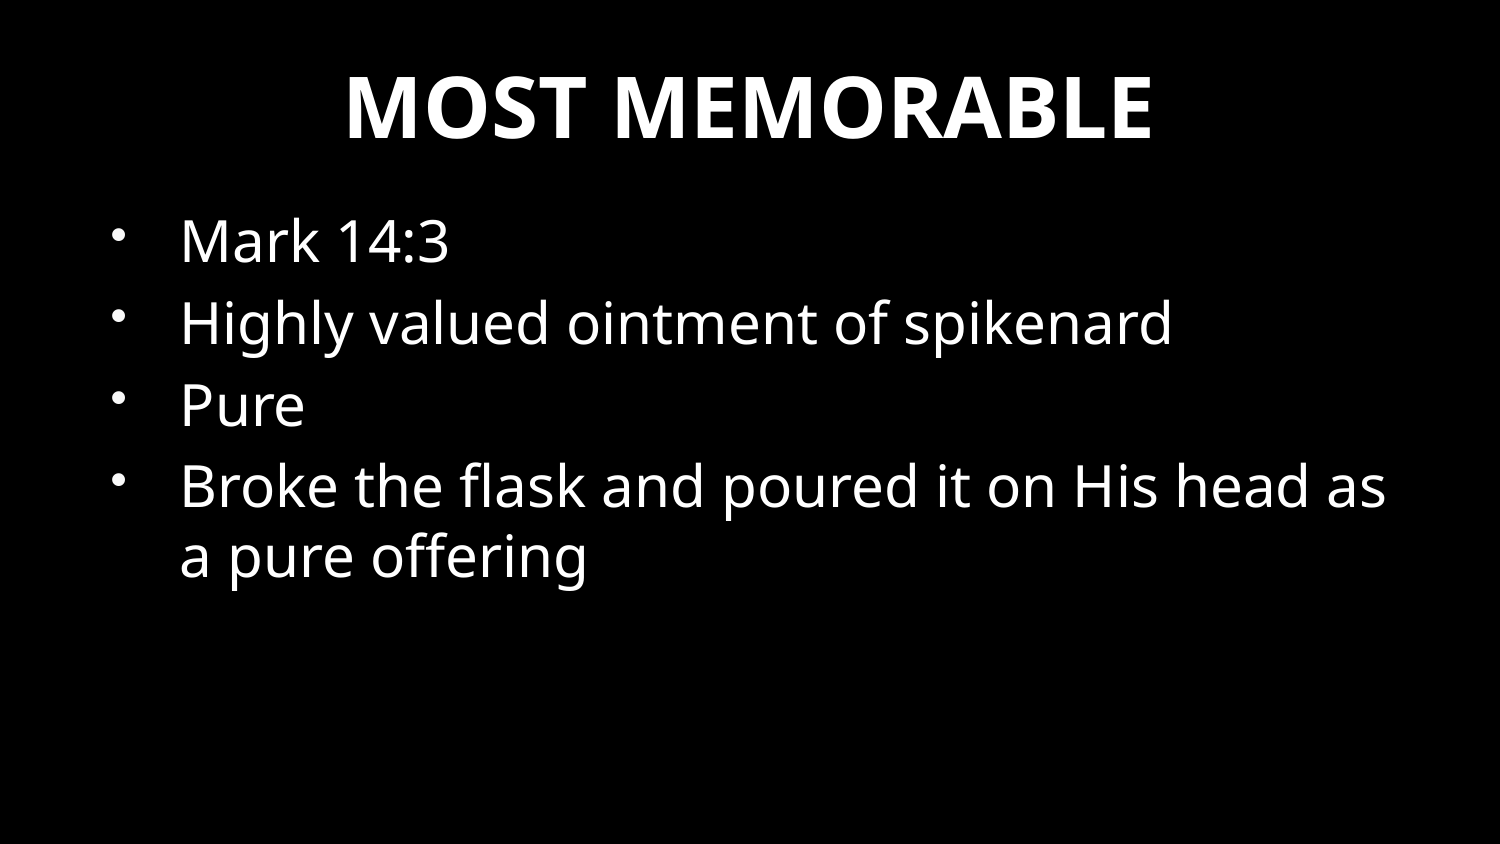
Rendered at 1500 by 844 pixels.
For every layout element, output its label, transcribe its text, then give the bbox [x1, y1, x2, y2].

list Mark 14:3 Highly valued ointment of spikenard Pure Broke the flask and poured it on His head as a pure offering [75, 196, 1425, 777]
title MOST MEMORABLE [75, 33, 1425, 175]
